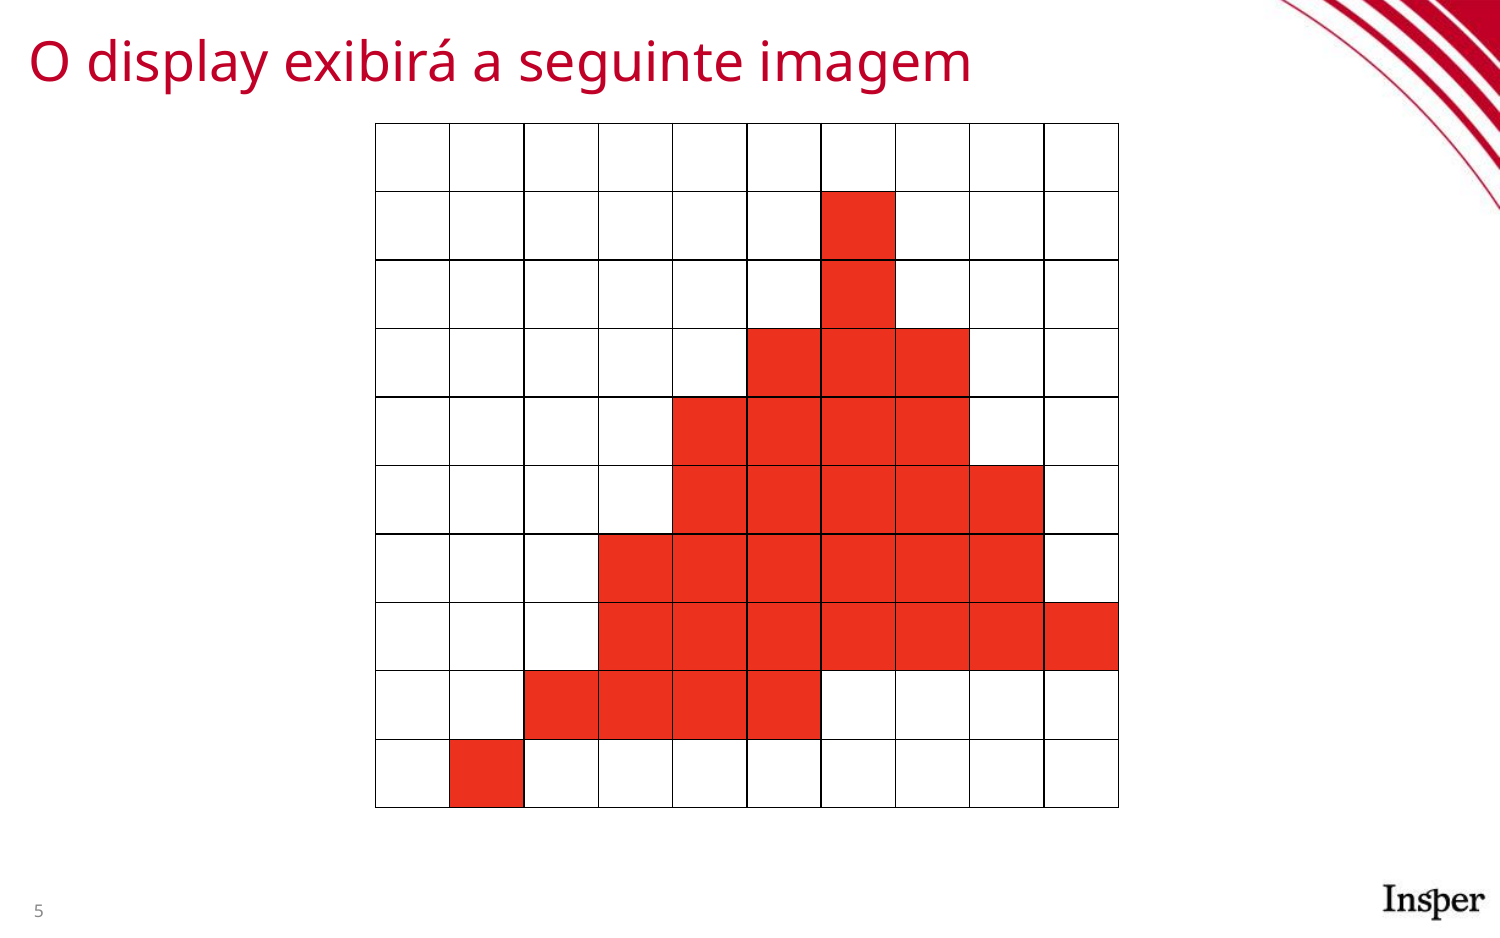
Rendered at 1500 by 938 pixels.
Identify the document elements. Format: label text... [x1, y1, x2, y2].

picture [249, 0, 1500, 938]
table_cell [673, 261, 746, 328]
table_cell [970, 466, 1043, 533]
table_cell [599, 192, 672, 259]
table_cell [896, 740, 969, 807]
table_cell [822, 192, 895, 259]
table_header [822, 124, 895, 191]
table_cell [376, 740, 449, 807]
table_cell [970, 671, 1043, 739]
table_cell [748, 398, 820, 465]
table_header [450, 124, 523, 191]
table_cell [1045, 535, 1118, 602]
table_cell [450, 329, 523, 396]
table_cell [1045, 740, 1118, 807]
table_cell [822, 398, 895, 465]
table_cell [970, 261, 1043, 328]
table_cell [1045, 466, 1118, 533]
table_cell [450, 603, 523, 670]
table_cell [822, 535, 895, 602]
table_cell [970, 192, 1043, 259]
table_cell [748, 603, 820, 670]
table_cell [970, 740, 1043, 807]
table_cell [970, 329, 1043, 396]
table_cell [376, 398, 449, 465]
table_cell [673, 466, 746, 533]
table_cell [822, 671, 895, 739]
table_cell [822, 603, 895, 670]
table_header [673, 124, 746, 191]
table_cell [748, 535, 820, 602]
table_header [896, 124, 969, 191]
table_cell [673, 671, 746, 739]
table_cell [450, 535, 523, 602]
table_header [525, 124, 598, 191]
table_cell [450, 671, 523, 739]
table_cell [1045, 192, 1118, 259]
table_cell [748, 671, 820, 739]
table_header [970, 124, 1043, 191]
table_cell [673, 192, 746, 259]
table_header [599, 124, 672, 191]
table_cell [450, 740, 523, 807]
table_cell [822, 329, 895, 396]
table_cell [525, 535, 598, 602]
table_cell [525, 398, 598, 465]
table_cell [450, 192, 523, 259]
table_cell [896, 466, 969, 533]
table_cell [599, 603, 672, 670]
table_cell [599, 261, 672, 328]
table_cell [525, 603, 598, 670]
table_cell [599, 329, 672, 396]
table_cell [822, 466, 895, 533]
table_cell [748, 329, 820, 396]
table_cell [1045, 603, 1118, 670]
table_cell [1045, 261, 1118, 328]
table_cell [970, 603, 1043, 670]
title O display exibirá a seguinte imagem [13, 18, 1397, 104]
table_cell [970, 398, 1043, 465]
table_cell [673, 329, 746, 396]
table_cell [599, 535, 672, 602]
table_cell [1045, 671, 1118, 739]
table_cell [525, 466, 598, 533]
table_cell [525, 329, 598, 396]
table_cell [376, 261, 449, 328]
table_cell [896, 398, 969, 465]
table_cell [1045, 329, 1118, 396]
table_cell [748, 466, 820, 533]
table_cell [599, 740, 672, 807]
table_cell [376, 329, 449, 396]
table_cell [450, 398, 523, 465]
table_cell [599, 398, 672, 465]
table_cell [450, 261, 523, 328]
table_cell [599, 466, 672, 533]
table_cell [896, 329, 969, 396]
table_header [748, 124, 820, 191]
table_cell [673, 398, 746, 465]
table_cell [599, 671, 672, 739]
table_header [1045, 124, 1118, 191]
table_cell [1045, 398, 1118, 465]
table_cell [970, 535, 1043, 602]
table_cell [376, 466, 449, 533]
table_cell [896, 603, 969, 670]
table_cell [376, 603, 449, 670]
slide_number 5 [0, 887, 78, 938]
table_cell [896, 671, 969, 739]
table_cell [896, 192, 969, 259]
table_cell [748, 740, 820, 807]
table_cell [525, 192, 598, 259]
table_cell [673, 535, 746, 602]
table_cell [673, 740, 746, 807]
table_cell [525, 671, 598, 739]
table_cell [525, 261, 598, 328]
table_cell [748, 261, 820, 328]
table_cell [822, 261, 895, 328]
table_cell [376, 671, 449, 739]
table_cell [748, 192, 820, 259]
table_cell [376, 192, 449, 259]
table_header [376, 124, 449, 191]
table_cell [673, 603, 746, 670]
table_cell [376, 535, 449, 602]
table_cell [822, 740, 895, 807]
table_cell [896, 535, 969, 602]
table_cell [896, 261, 969, 328]
table_cell [450, 466, 523, 533]
table_cell [525, 740, 598, 807]
